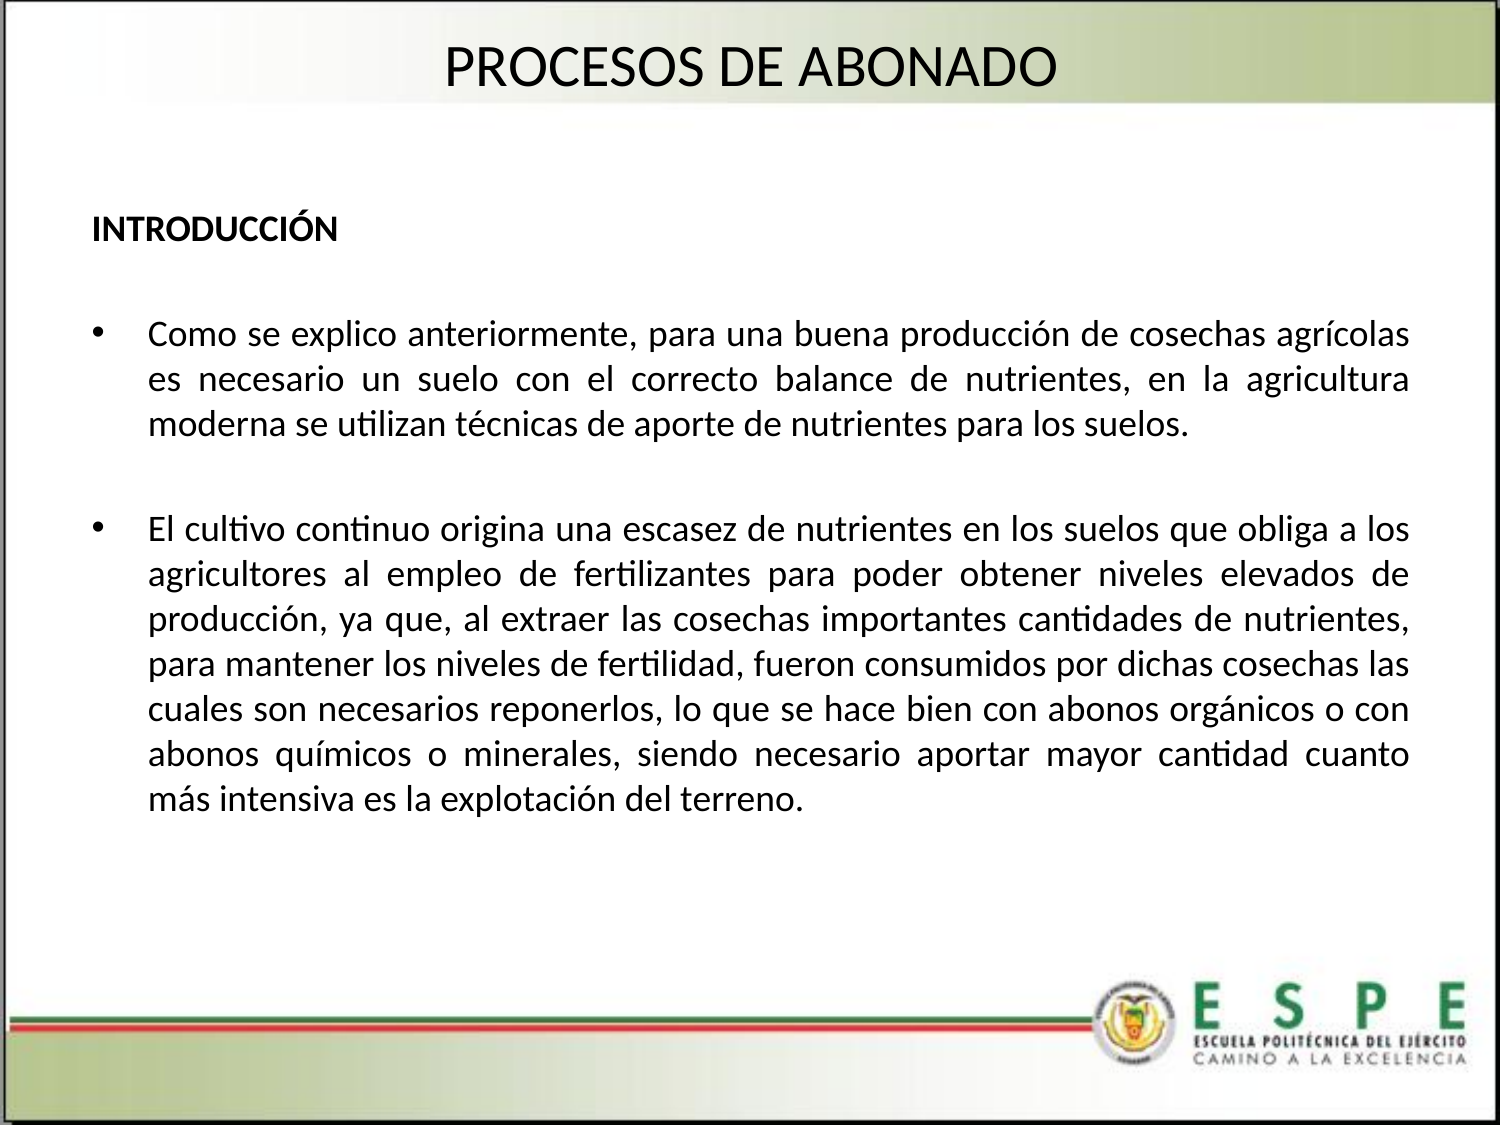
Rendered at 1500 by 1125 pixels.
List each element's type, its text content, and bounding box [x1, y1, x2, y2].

title PROCESOS DE ABONADO [76, 0, 1427, 126]
picture [0, 0, 1500, 1125]
list INTRODUCCIÓN Como se explico anteriormente, para una buena producción de cosechas agrícolas es necesario un suelo con el correcto balance de nutrientes, en la agricultura moderna se utilizan técnicas de aporte de nutrientes para los suelos. El cultivo continuo origina una escasez de nutrientes en los suelos que obliga a los agricultores al empleo de fertilizantes para poder obtener niveles elevados de producción, ya que, al extraer las cosechas importantes cantidades de nutrientes, para mantener los niveles de fertilidad, fueron consumidos por dichas cosechas las cuales son necesarios reponerlos, lo que se hace bien con abonos orgánicos o con abonos químicos o minerales, siendo necesario aportar mayor cantidad cuanto más intensiva es la explotación del terreno. [76, 196, 1427, 939]
